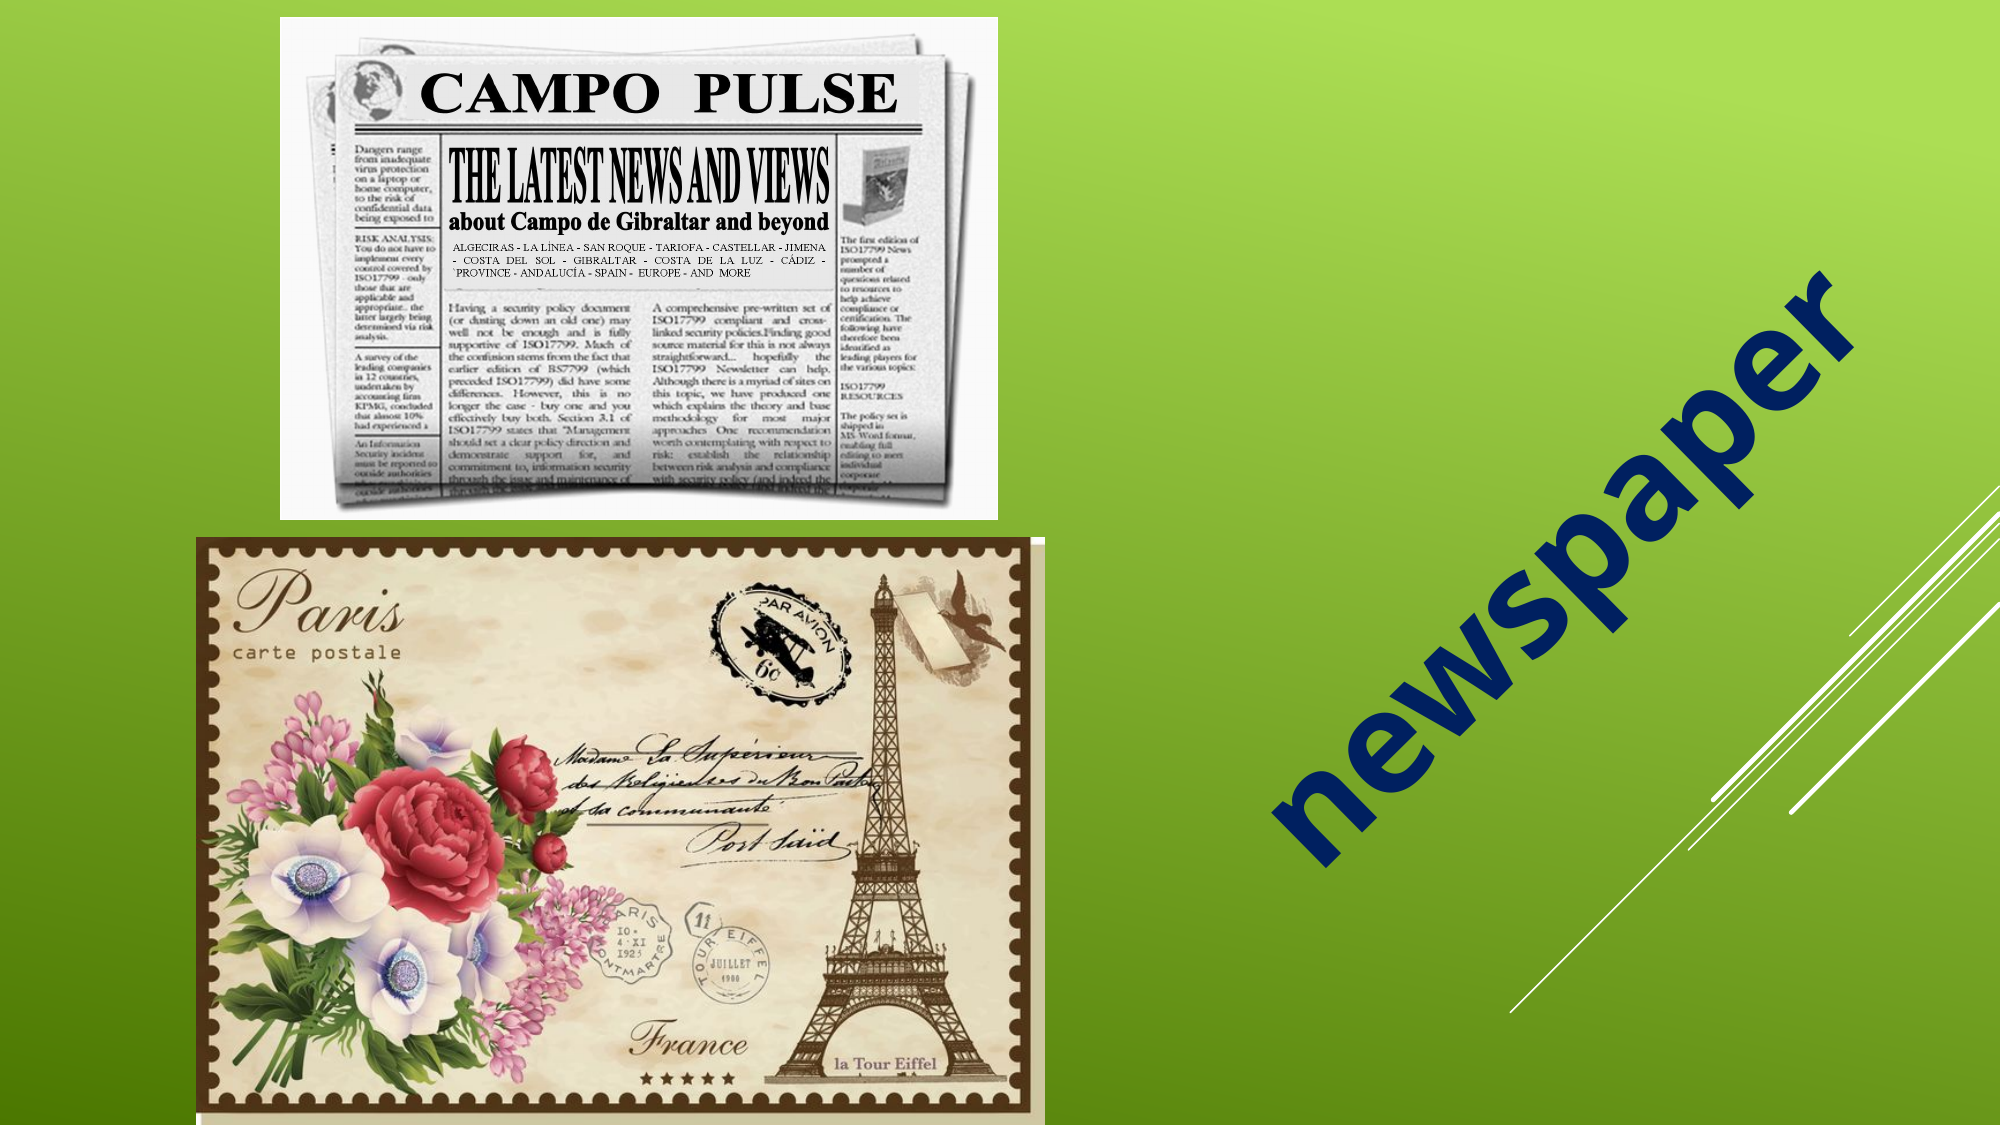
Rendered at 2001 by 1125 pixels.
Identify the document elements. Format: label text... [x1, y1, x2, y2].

list newspaper [1202, 200, 2000, 993]
picture [196, 536, 1046, 1125]
picture [280, 16, 998, 520]
